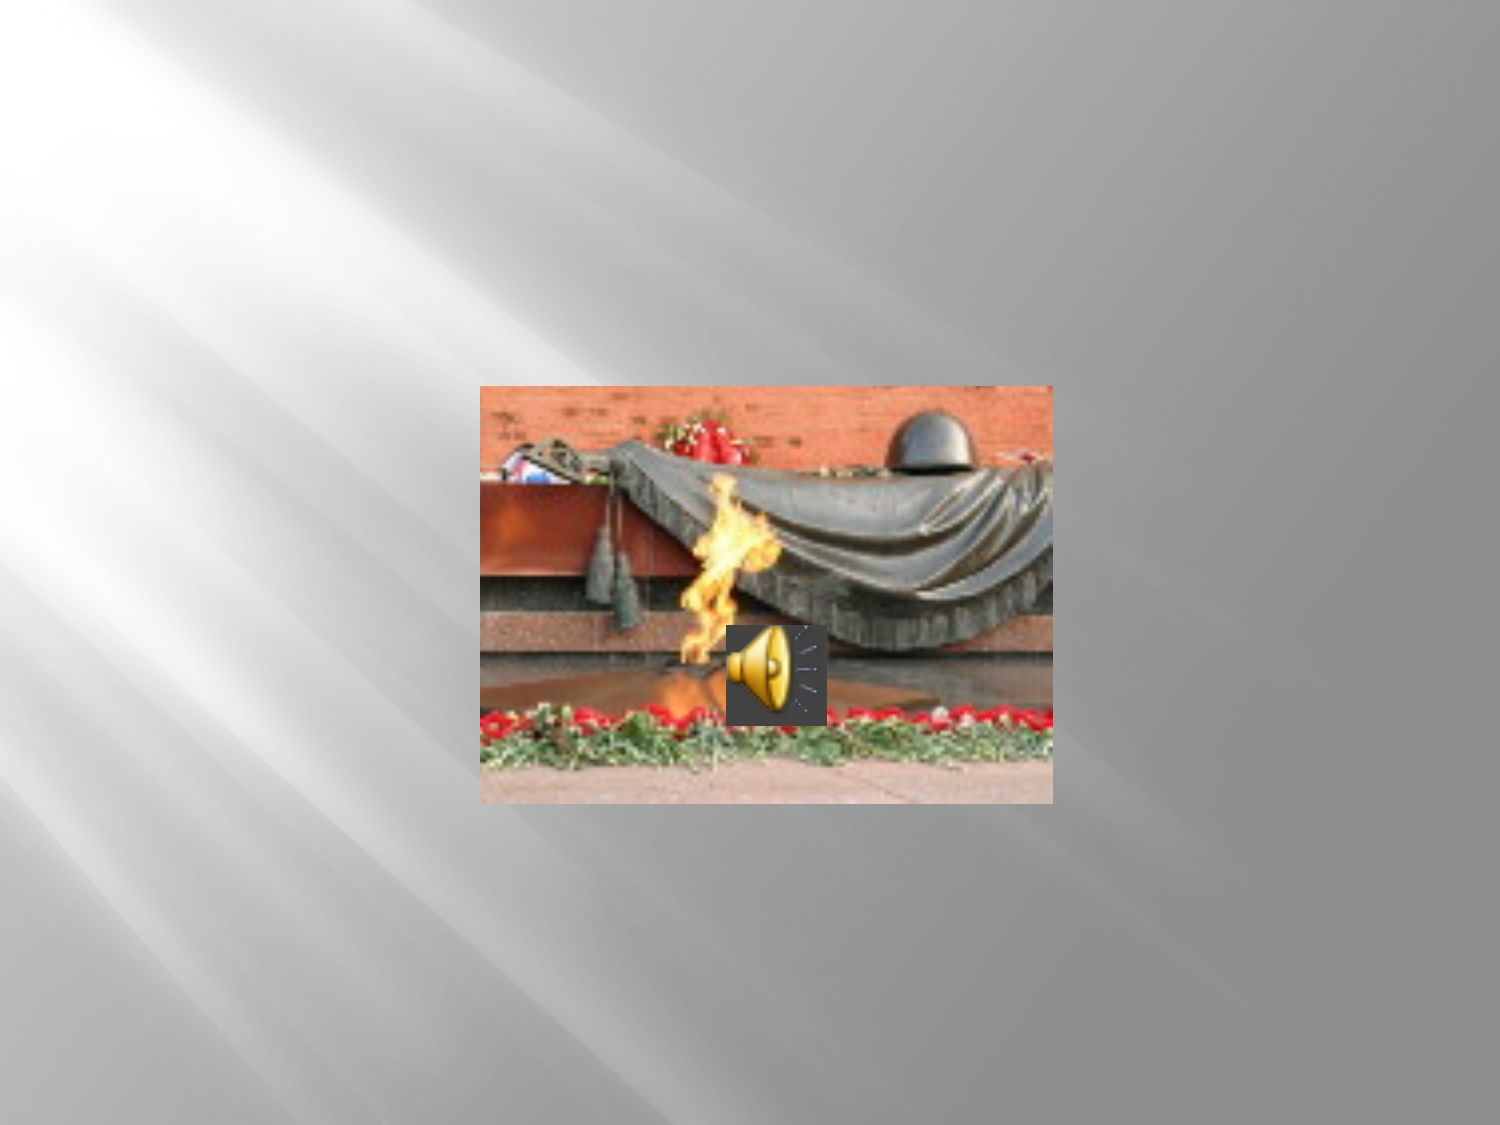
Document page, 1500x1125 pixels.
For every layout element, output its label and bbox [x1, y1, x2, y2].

picture [480, 386, 1053, 804]
list [724, 623, 829, 727]
